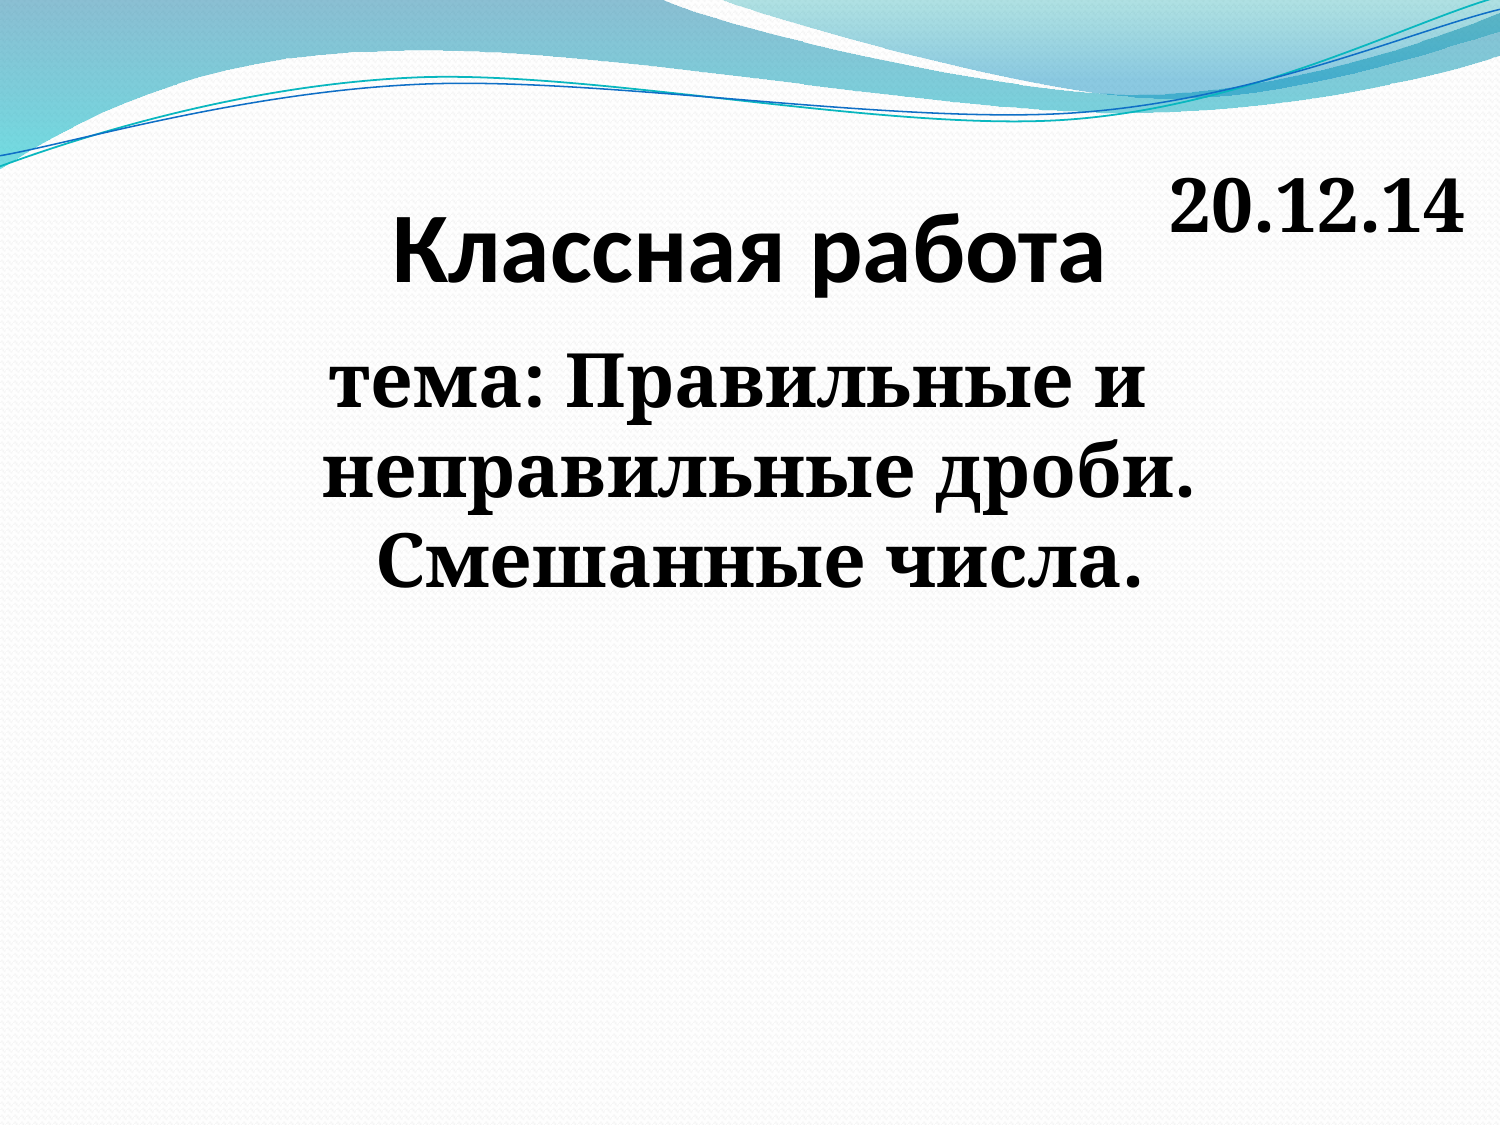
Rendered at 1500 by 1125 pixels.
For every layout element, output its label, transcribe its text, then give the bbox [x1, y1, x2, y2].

list тема: Правильные и неправильные дроби. Смешанные числа. [37, 324, 1438, 1075]
text_box 20.12.14 [1155, 149, 1481, 255]
title Классная работа [75, 115, 1425, 303]
